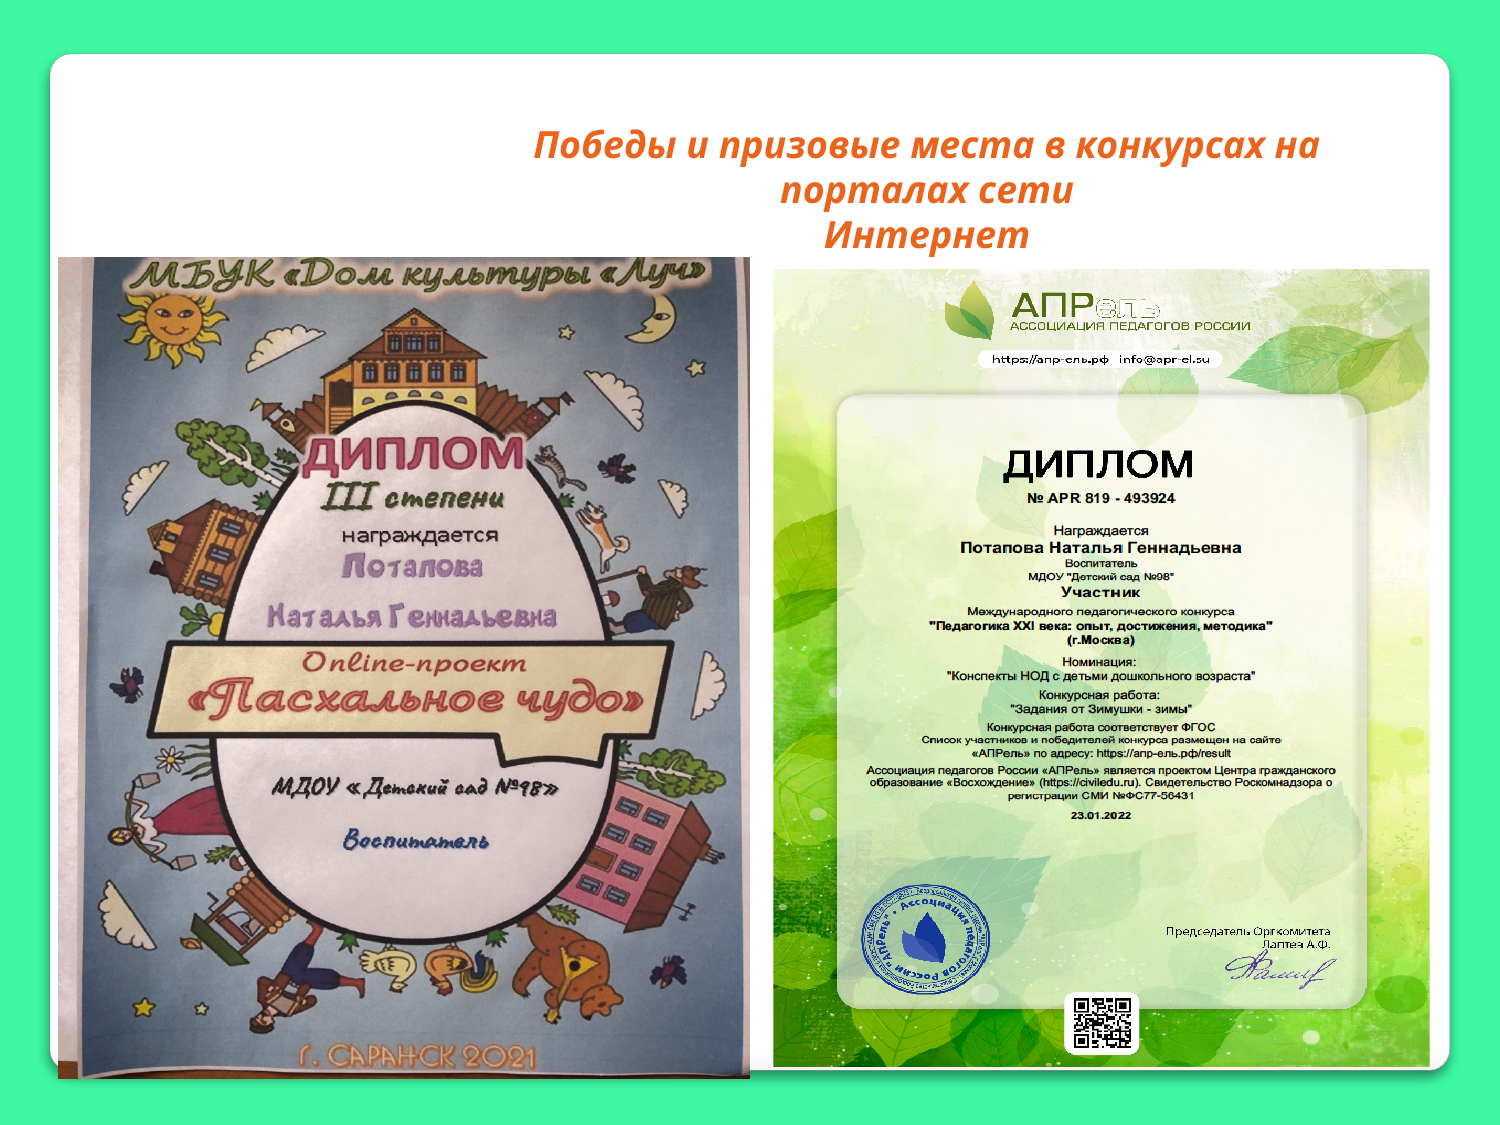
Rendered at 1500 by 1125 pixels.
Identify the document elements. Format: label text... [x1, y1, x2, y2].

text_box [773, 269, 1430, 1067]
picture [58, 257, 751, 1079]
text_box Победы и призовые места в конкурсах на порталах сети Интернет [478, 113, 1376, 264]
